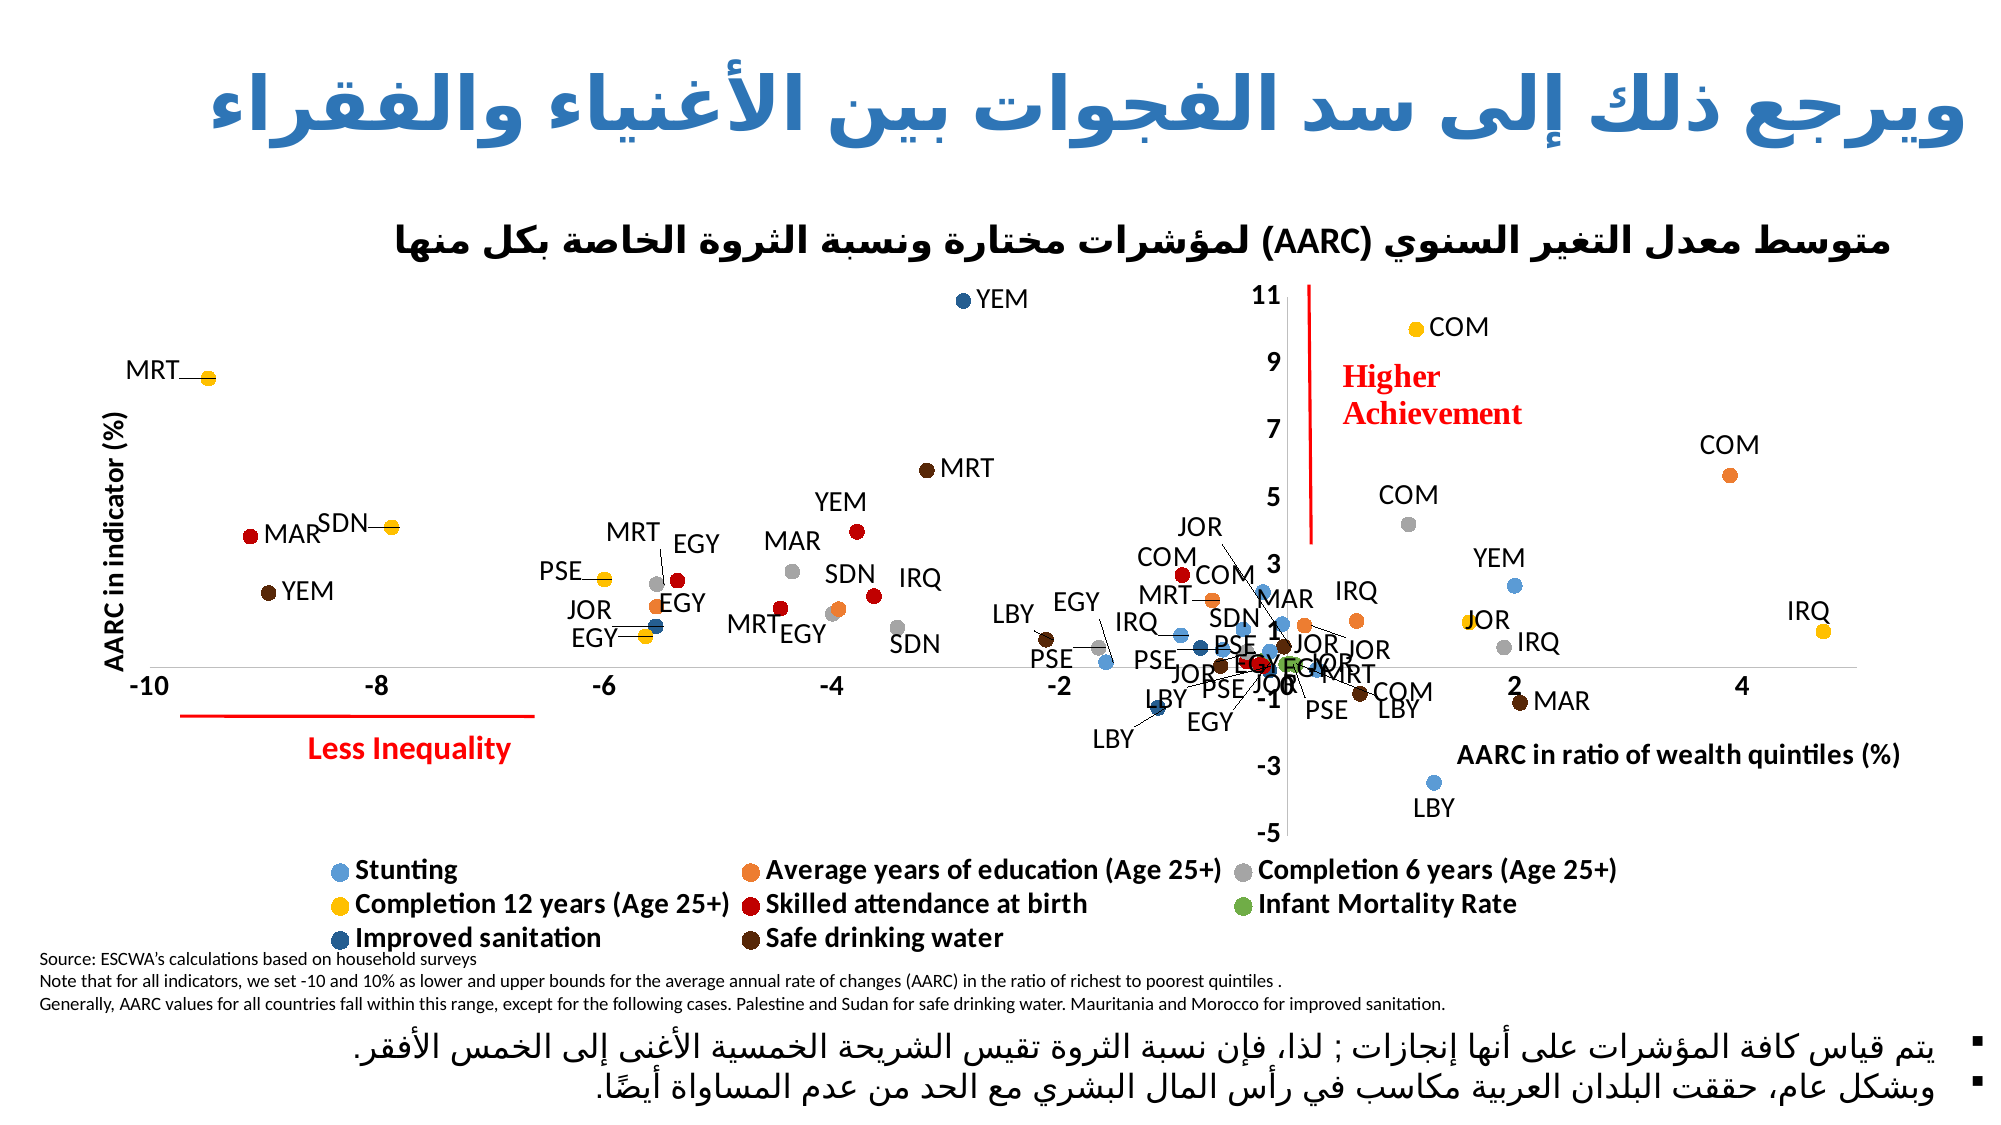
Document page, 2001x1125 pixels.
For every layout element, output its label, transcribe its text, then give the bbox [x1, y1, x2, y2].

text_box متوسط معدل التغير السنوي (AARC) لمؤشرات مختارة ونسبة الثروة الخاصة بكل منها [57, 208, 1908, 269]
text_box يتم قياس كافة المؤشرات على أنها إنجازات ; لذا، فإن نسبة الثروة تقيس الشريحة الخمسية الأغنى إلى الخمس الأفقر. وبشكل عام، حققت البلدان العربية مكاسب في رأس المال البشري مع الحد من عدم المساواة أيضًا. [221, 1018, 2000, 1113]
text_box Source: ESCWA’s calculations based on household surveys Note that for all indicators, we set -10 and 10% as lower and upper bounds for the average annual rate of changes (AARC) in the ratio of richest to poorest quintiles . Generally, AARC values for all countries fall within this range, except for the following cases. Palestine and Sudan for safe drinking water. Mauritania and Morocco for improved sanitation. [24, 939, 1972, 1022]
chart [92, 267, 1908, 960]
title ويرجع ذلك إلى سد الفجوات بين الأغنياء والفقراء [24, 24, 1986, 188]
